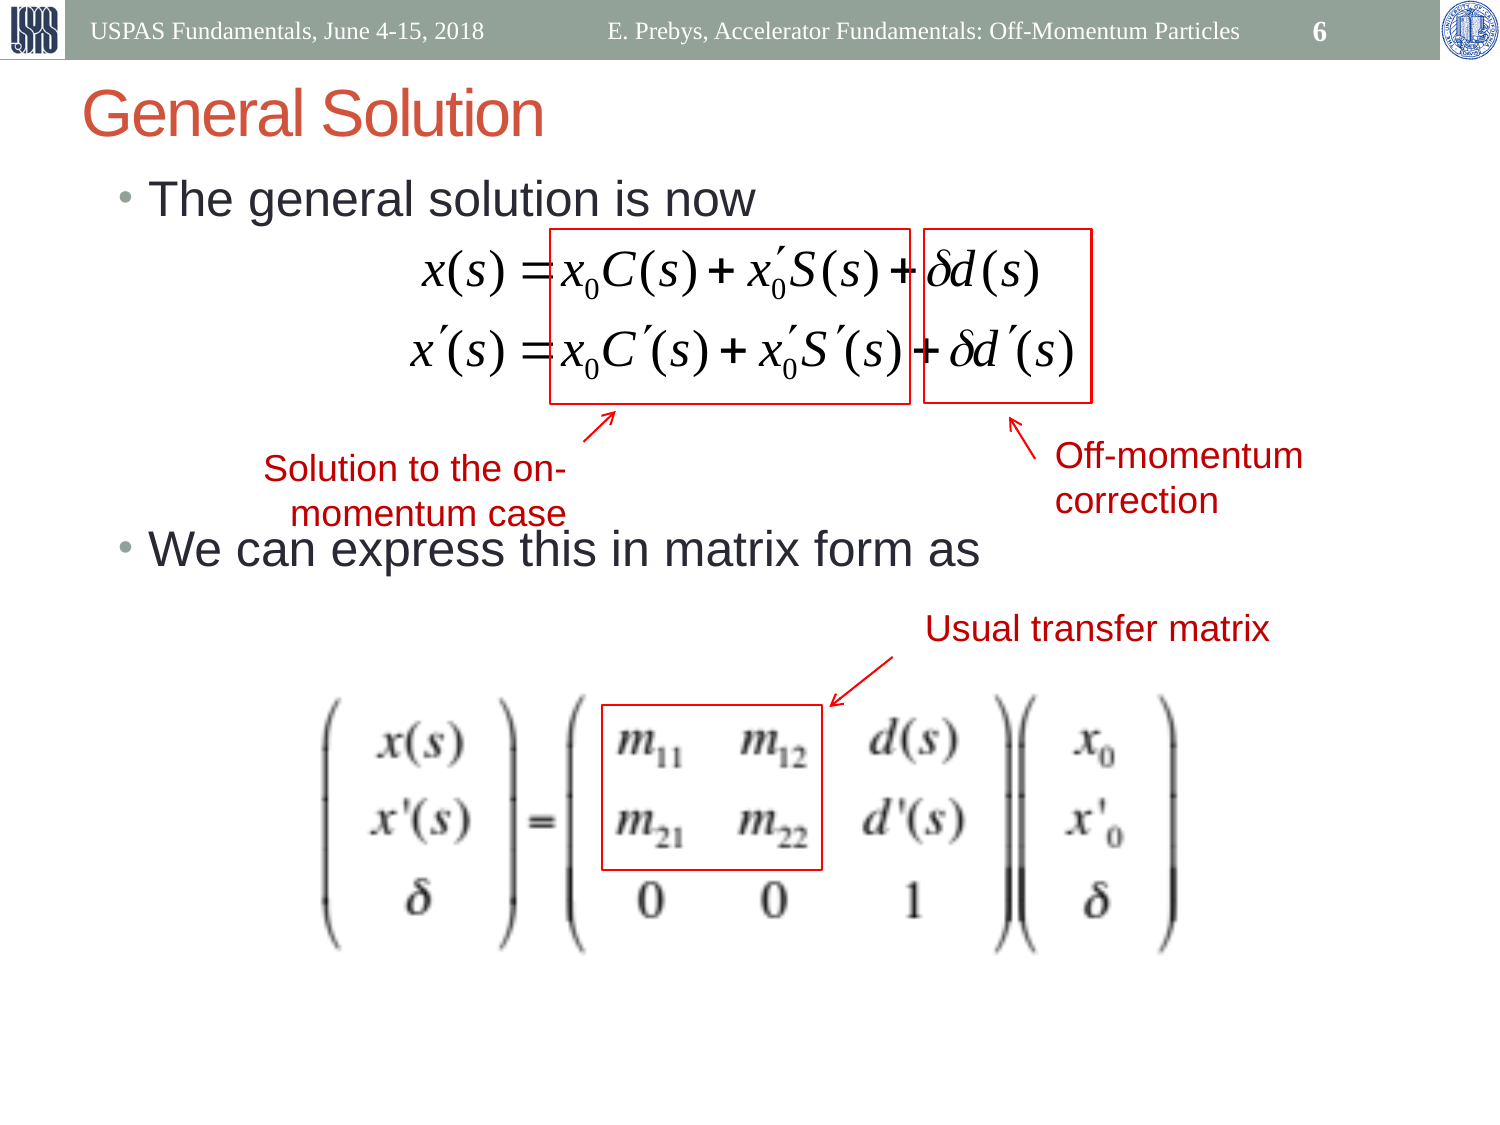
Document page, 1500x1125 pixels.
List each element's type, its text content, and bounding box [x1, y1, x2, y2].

slide_number 6 [1297, 3, 1425, 57]
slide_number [75, 3, 550, 57]
text_box Usual transfer matrix [910, 596, 1429, 656]
text_box Off-momentum correction [1040, 423, 1403, 528]
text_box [583, 410, 616, 443]
footer E. Prebys, Accelerator Fundamentals: Off-Momentum Particles [562, 3, 1286, 57]
text_box [548, 399, 912, 406]
text_box Solution to the on-momentum case [218, 436, 582, 542]
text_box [400, 234, 1086, 392]
picture [0, 0, 65, 59]
text_box [922, 226, 1094, 235]
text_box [315, 682, 1182, 963]
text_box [1008, 416, 1036, 460]
text_box [548, 227, 912, 231]
text_box [922, 395, 1094, 405]
picture [1440, 0, 1500, 61]
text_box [829, 656, 894, 708]
title General Solution [66, 58, 1417, 162]
list The general solution is now We can express this in matrix form as [103, 159, 1397, 608]
